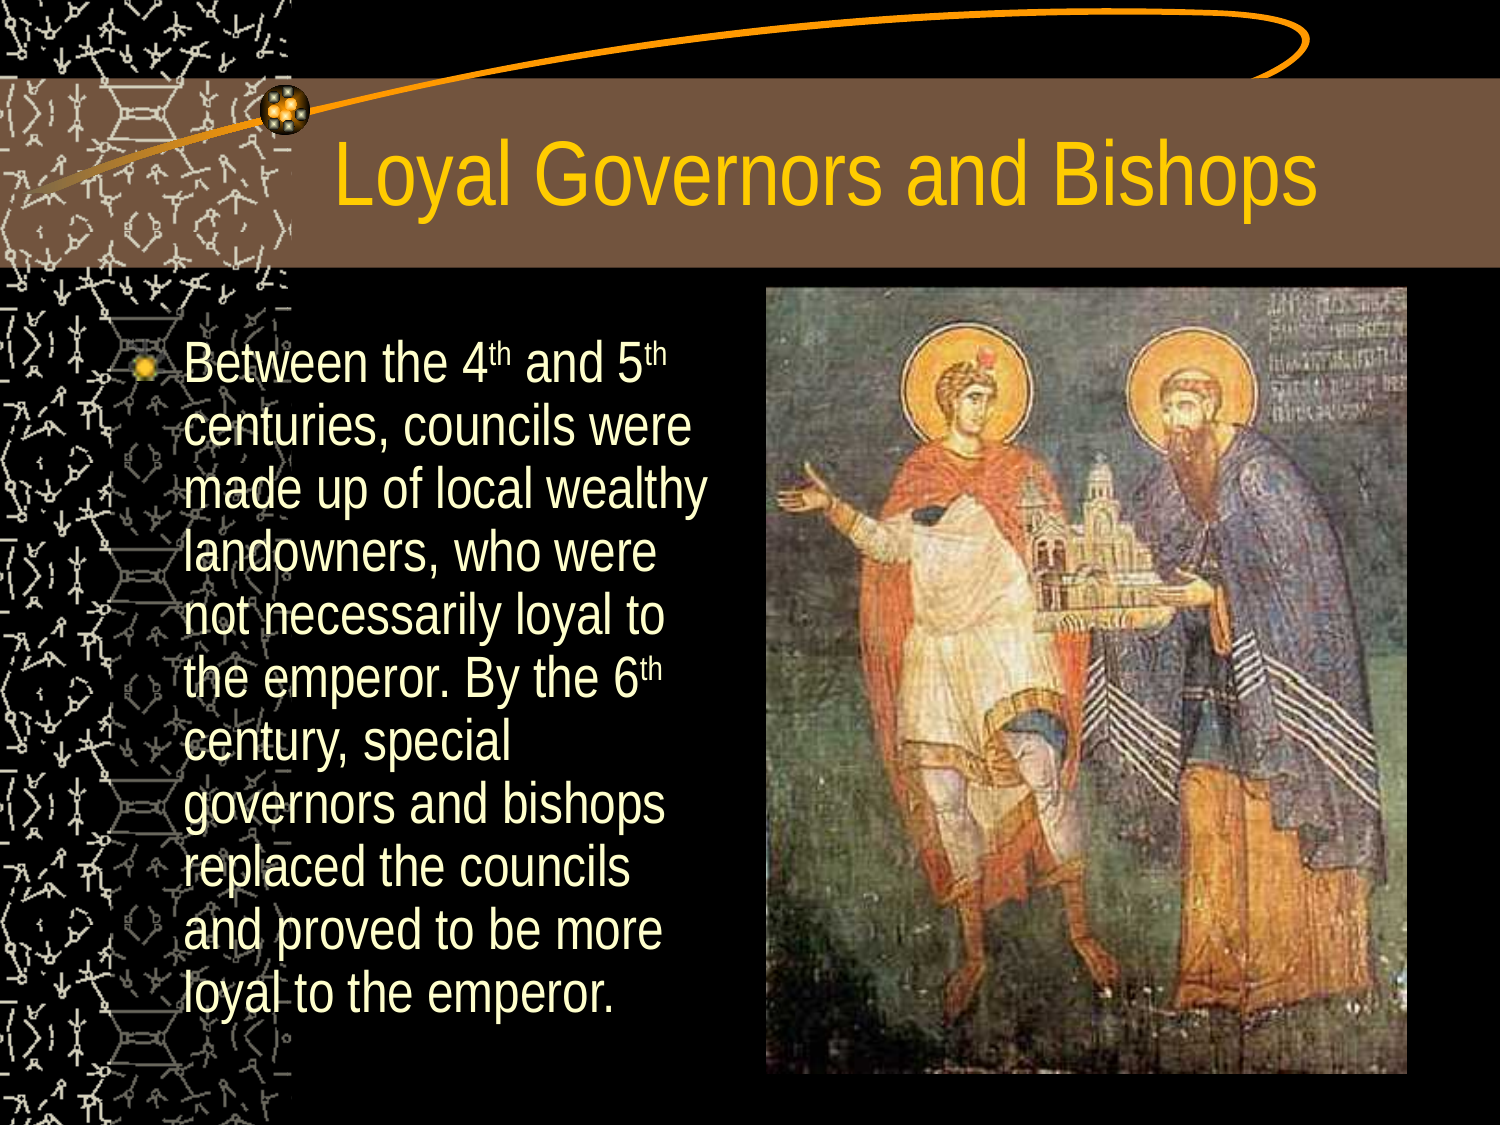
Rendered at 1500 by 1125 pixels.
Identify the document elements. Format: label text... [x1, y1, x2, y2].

list Between the 4th and 5th centuries, councils were made up of local wealthy landowners, who were not necessarily loyal to the emperor. By the 6th century, special governors and bishops replaced the councils and proved to be more loyal to the emperor. [112, 324, 738, 1001]
picture [127, 339, 169, 381]
picture [0, 0, 292, 1125]
title Loyal Governors and Bishops [189, 74, 1465, 263]
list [766, 286, 1407, 1074]
